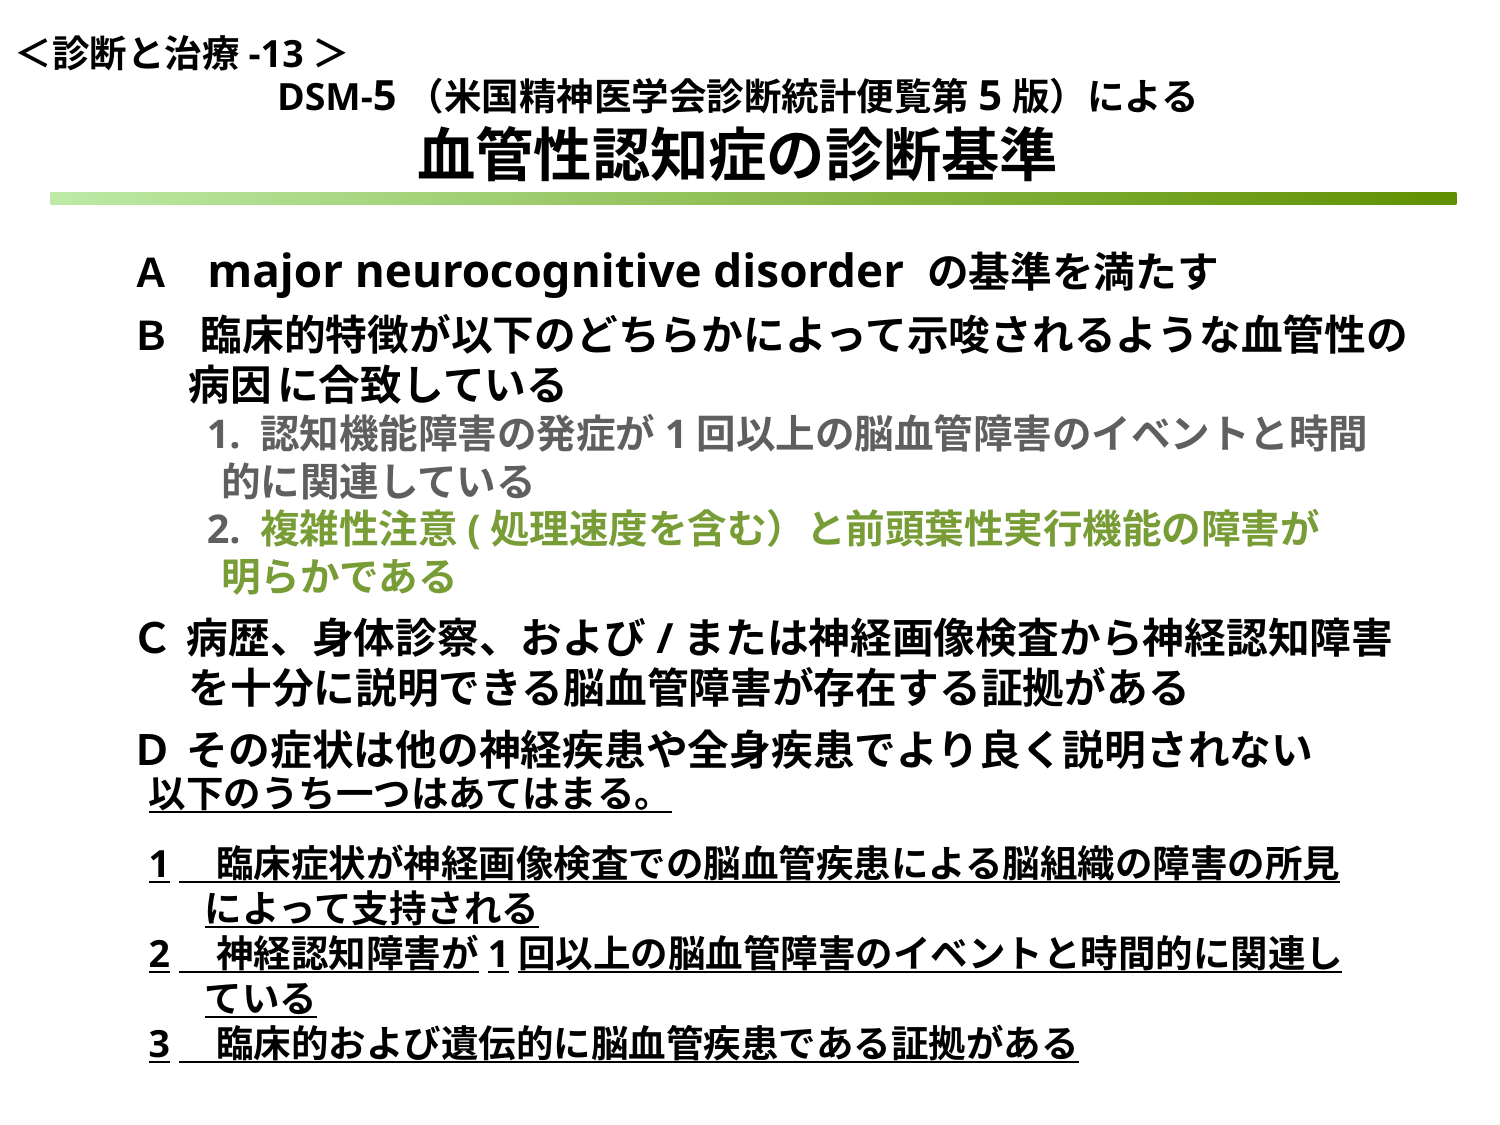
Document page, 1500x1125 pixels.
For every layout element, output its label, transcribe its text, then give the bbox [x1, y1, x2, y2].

text_box [50, 192, 1457, 205]
text_box DSM-5（米国精神医学会診断統計便覧第5版）による 血管性認知症の診断基準 [93, 56, 1382, 186]
text_box 以下のうち一つはあてはまる。 1 臨床症状が神経画像検査での脳血管疾患による脳組織の障害の所見によって支持される 2 神経認知障害が1回以上の脳血管障害のイベントと時間的に関連している 3 臨床的および遺伝的に脳血管疾患である証拠がある [133, 762, 1386, 1073]
text_box Ａ major neurocognitive disorder の基準を満たす Ｂ 臨床的特徴が以下のどちらかによって示唆されるような血管性の 病因 に合致している 1. 認知機能障害の発症が1回以上の脳血管障害のイベントと時間 的に関連している 2. 複雑性注意(処理速度を含む）と前頭葉性実行機能の障害が 明らかである Ｃ 病歴、身体診察、および/または神経画像検査から神経認知障害 を十分に説明できる脳血管障害が存在する証拠がある Ｄ その症状は他の神経疾患や全身疾患でより良く説明されない [115, 233, 1439, 782]
text_box ＜診断と治療-13＞ [0, 0, 379, 83]
